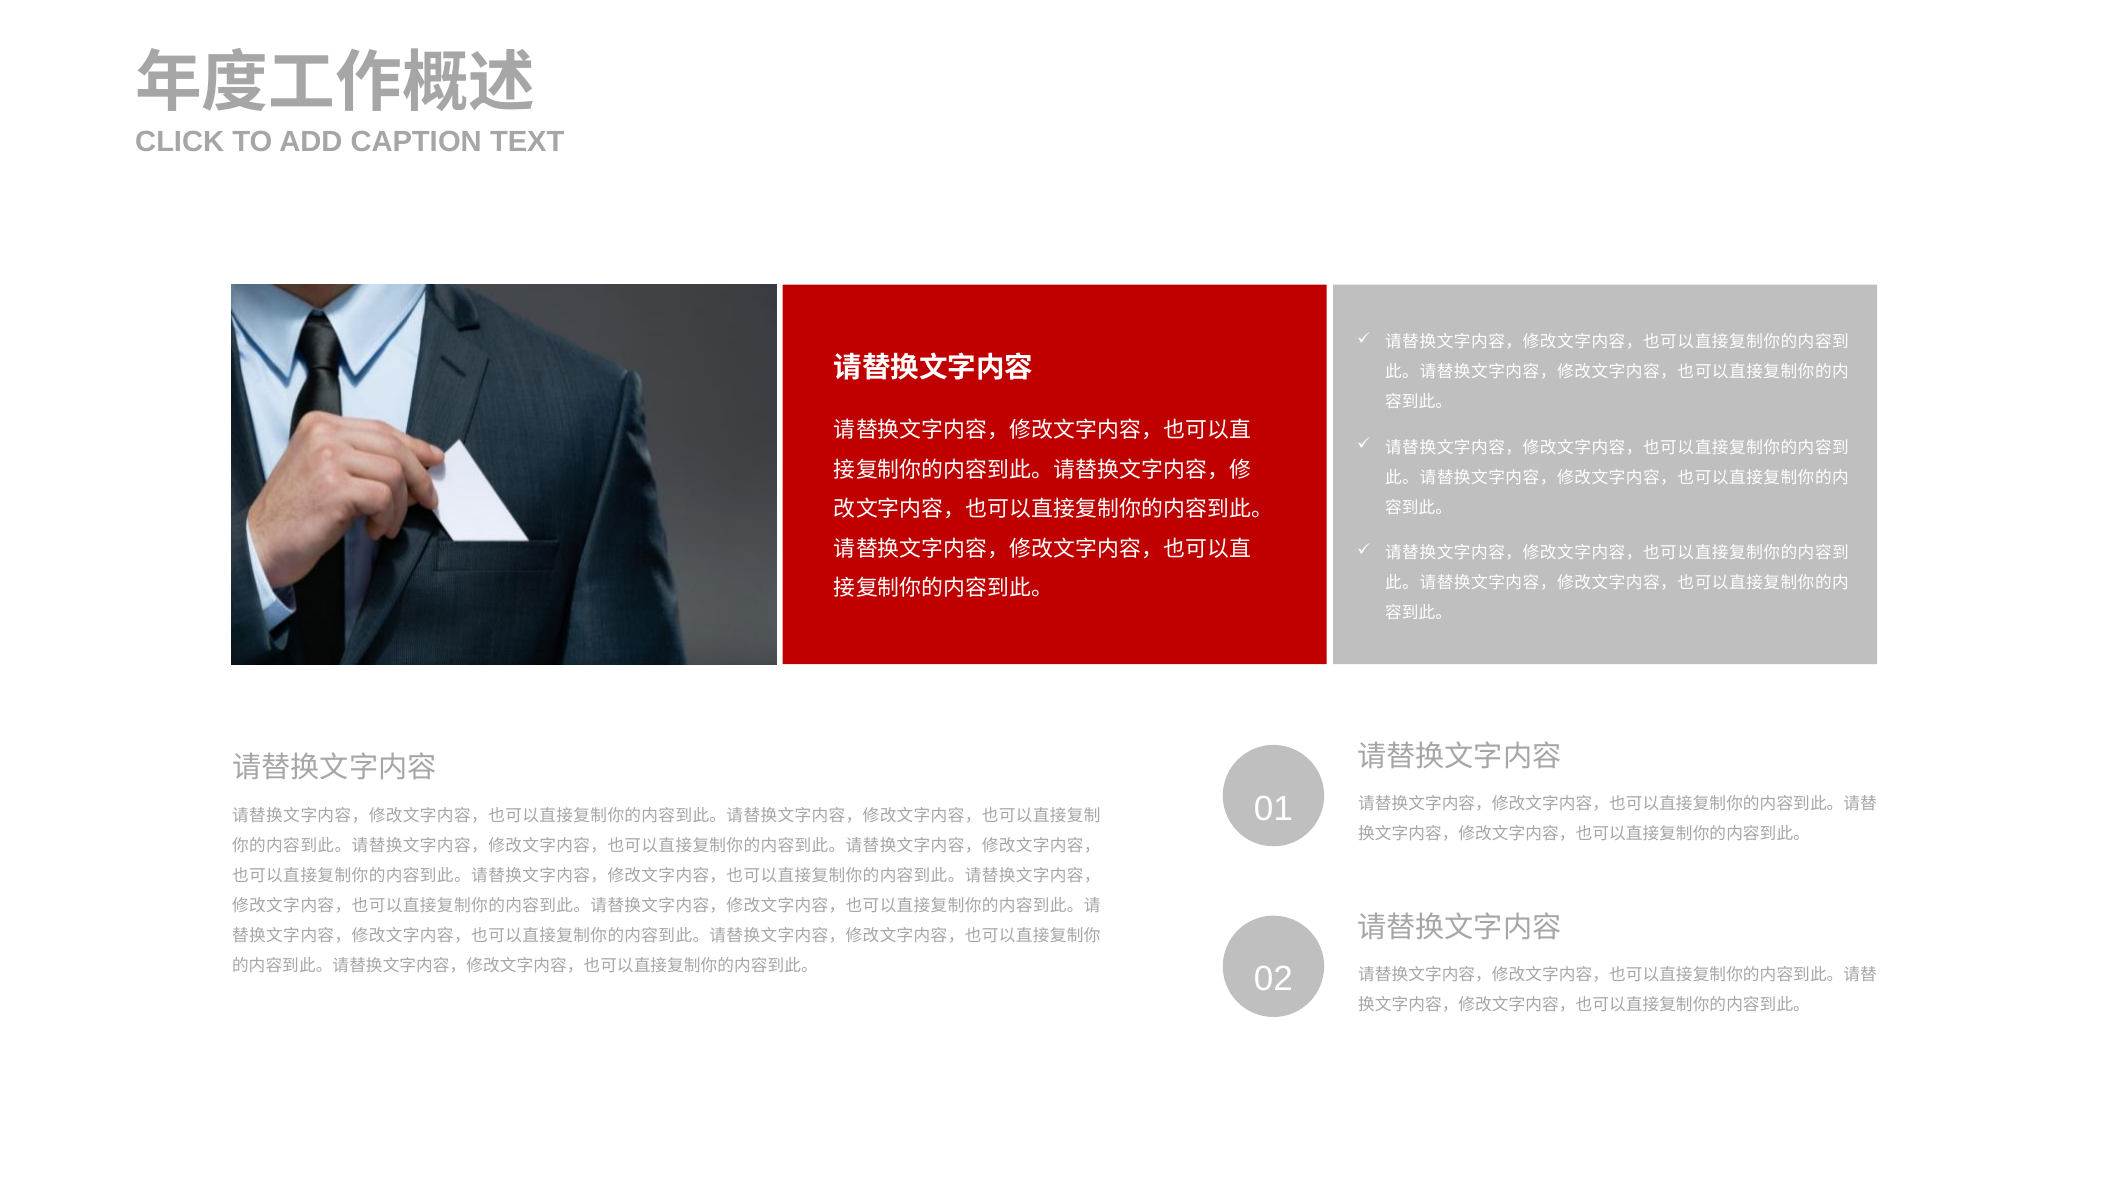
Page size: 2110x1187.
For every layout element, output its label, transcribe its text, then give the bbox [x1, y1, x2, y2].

text_box 请替换文字内容 [833, 349, 1274, 384]
text_box 请替换文字内容，修改文字内容，也可以直接复制你的内容到此。请替换文字内容，修改文字内容，也可以直接复制你的内容到此。请替换文字内容，修改文字内容，也可以直接复制你的内容到此。请替换文字内容，修改文字内容，也可以直接复制你的内容到此。请替换文字内容，修改文字内容，也可以直接复制你的内容到此。请替换文字内容，修改文字内容，也可以直接复制你的内容到此。请替换文字内容，修改文字内容，也可以直接复制你的内容到此。请替换文字内容，修改文字内容，也可以直接复制你的内容到此。请替换文字内容，修改文字内容，也可以直接复制你的内容到此。请替换文字内容，修改文字内容，也可以直接复制你的内容到此。 [232, 795, 1102, 975]
text_box 年度工作概述 [135, 38, 596, 119]
text_box 02 [1221, 914, 1326, 1019]
text_box 请替换文字内容，修改文字内容，也可以直接复制你的内容到此。请替换文字内容，修改文字内容，也可以直接复制你的内容到此。 [1358, 783, 1878, 844]
text_box 01 [1221, 743, 1326, 848]
picture [231, 284, 777, 665]
text_box [1332, 284, 1878, 665]
text_box 请替换文字内容 [232, 730, 1007, 784]
text_box 请替换文字内容 [1357, 737, 1762, 773]
text_box [782, 284, 1328, 665]
text_box 请替换文字内容，修改文字内容，也可以直接复制你的内容到此。请替换文字内容，修改文字内容，也可以直接复制你的内容到此。请替换文字内容，修改文字内容，也可以直接复制你的内容到此。 [833, 402, 1274, 601]
text_box CLICK TO ADD CAPTION TEXT [135, 122, 596, 158]
text_box 请替换文字内容，修改文字内容，也可以直接复制你的内容到此。请替换文字内容，修改文字内容，也可以直接复制你的内容到此。 请替换文字内容，修改文字内容，也可以直接复制你的内容到此。请替换文字内容，修改文字内容，也可以直接复制你的内容到此。 请替换文字内容，修改文字内容，也可以直接复制你的内容到此。请替换文字内容，修改文字内容，也可以直接复制你的内容到此。 [1357, 321, 1850, 623]
text_box 请替换文字内容 [1357, 907, 1762, 943]
text_box 请替换文字内容，修改文字内容，也可以直接复制你的内容到此。请替换文字内容，修改文字内容，也可以直接复制你的内容到此。 [1358, 953, 1878, 1014]
